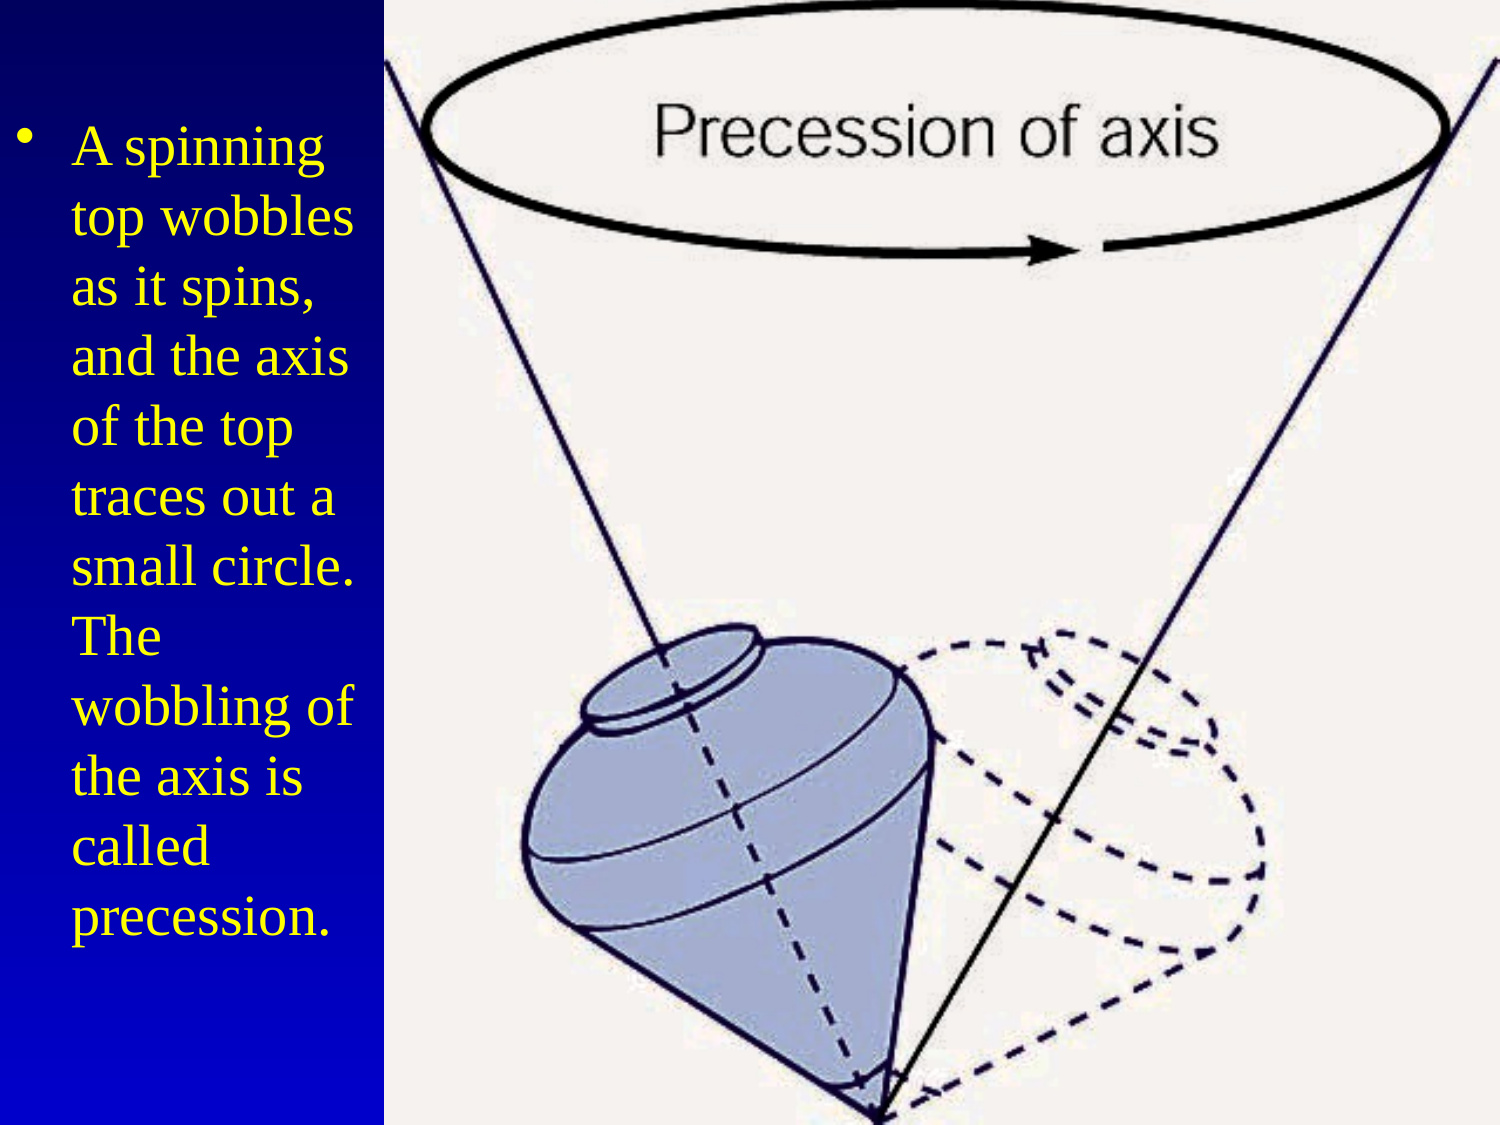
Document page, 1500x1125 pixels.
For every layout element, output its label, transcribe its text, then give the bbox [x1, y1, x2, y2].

picture [384, 0, 1500, 1125]
list A spinning top wobbles as it spins, and the axis of the top traces out a small circle. The wobbling of the axis is called precession. [0, 99, 375, 1000]
